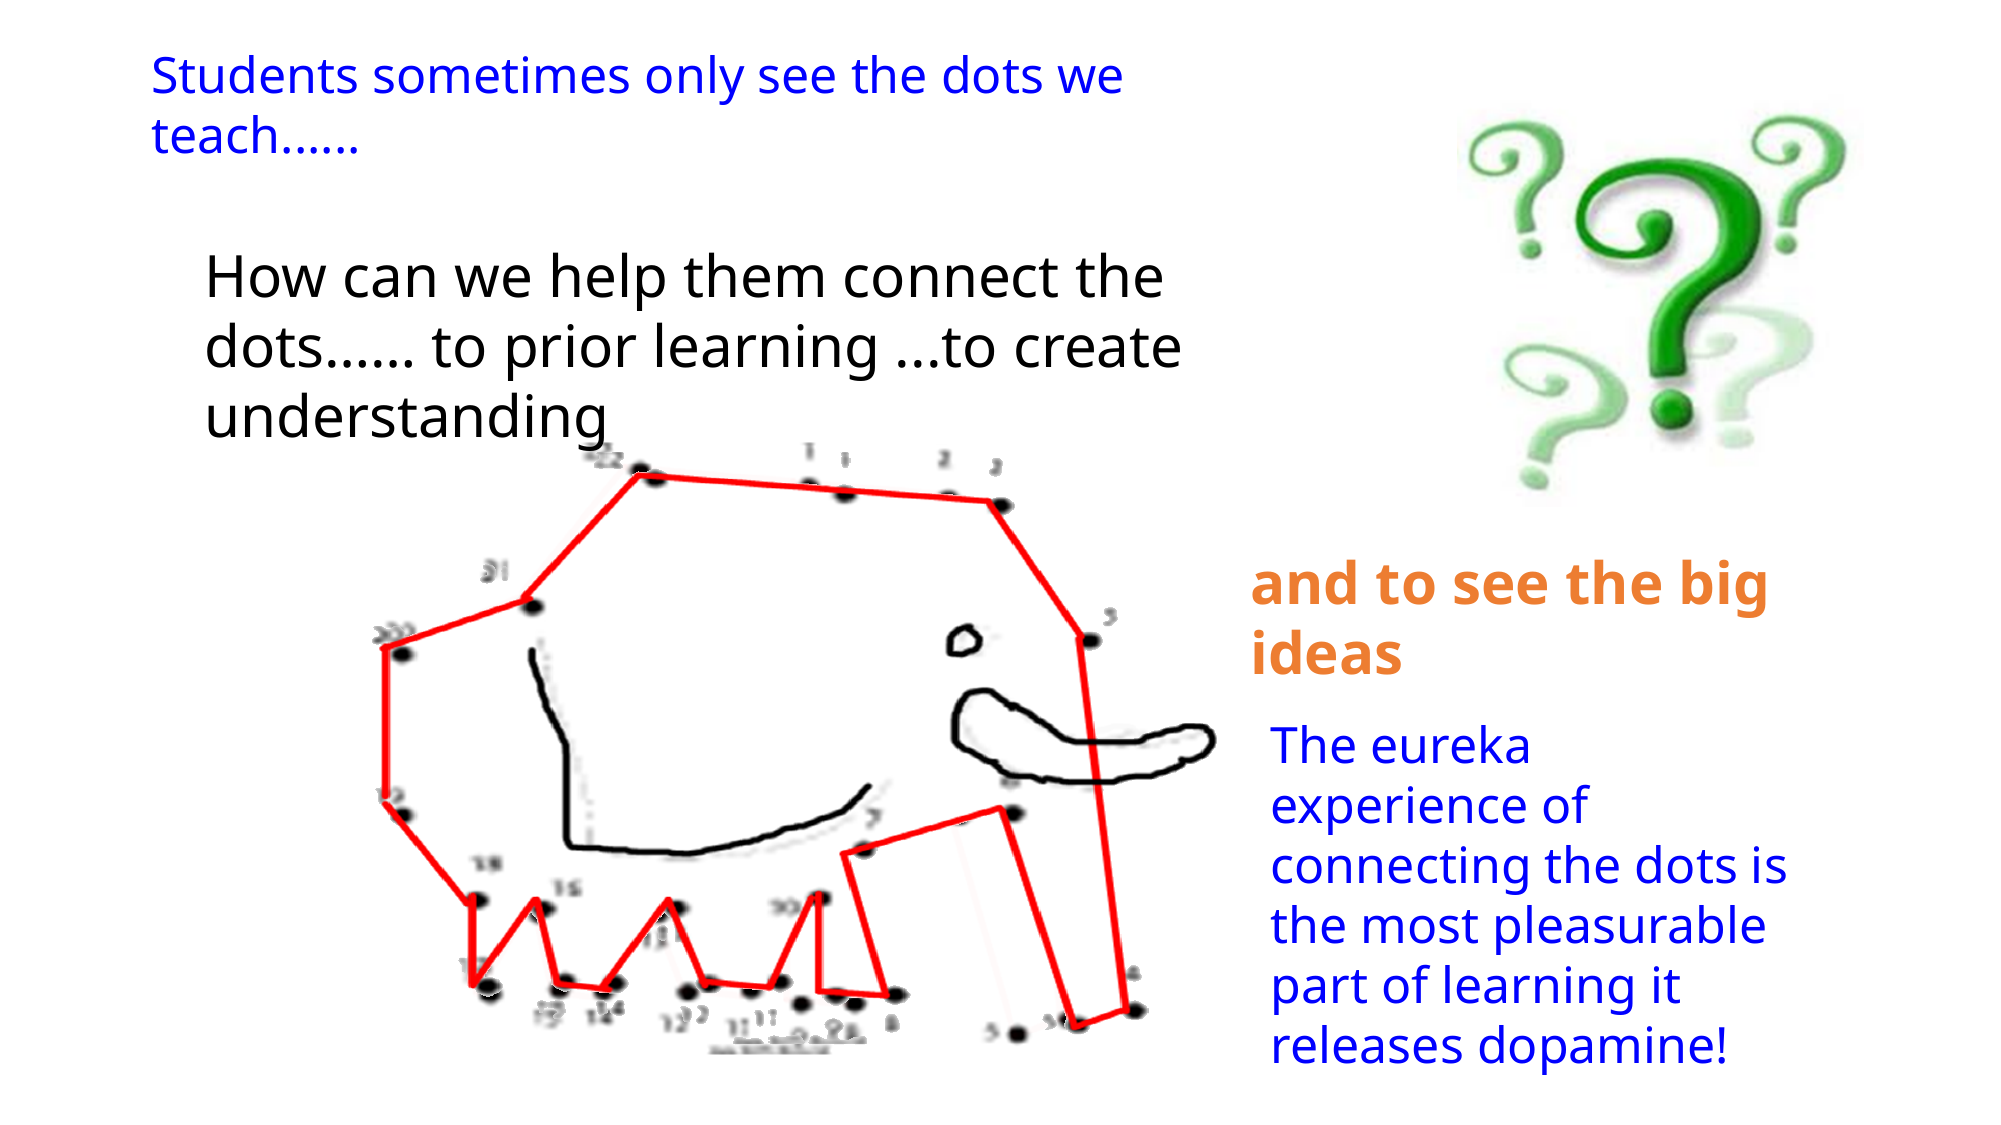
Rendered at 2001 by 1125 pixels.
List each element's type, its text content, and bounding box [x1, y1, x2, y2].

text_box Students sometimes only see the dots we teach...... [136, 36, 1198, 171]
text_box and to see the big ideas [1257, 538, 1952, 694]
picture [226, 387, 1257, 1065]
picture [1457, 80, 1864, 507]
text_box The eureka experience of connecting the dots is the most pleasurable part of learning it releases dopamine! [1256, 706, 1817, 1081]
text_box How can we help them connect the dots…… to prior learning ...to ​create understanding [189, 231, 1368, 457]
